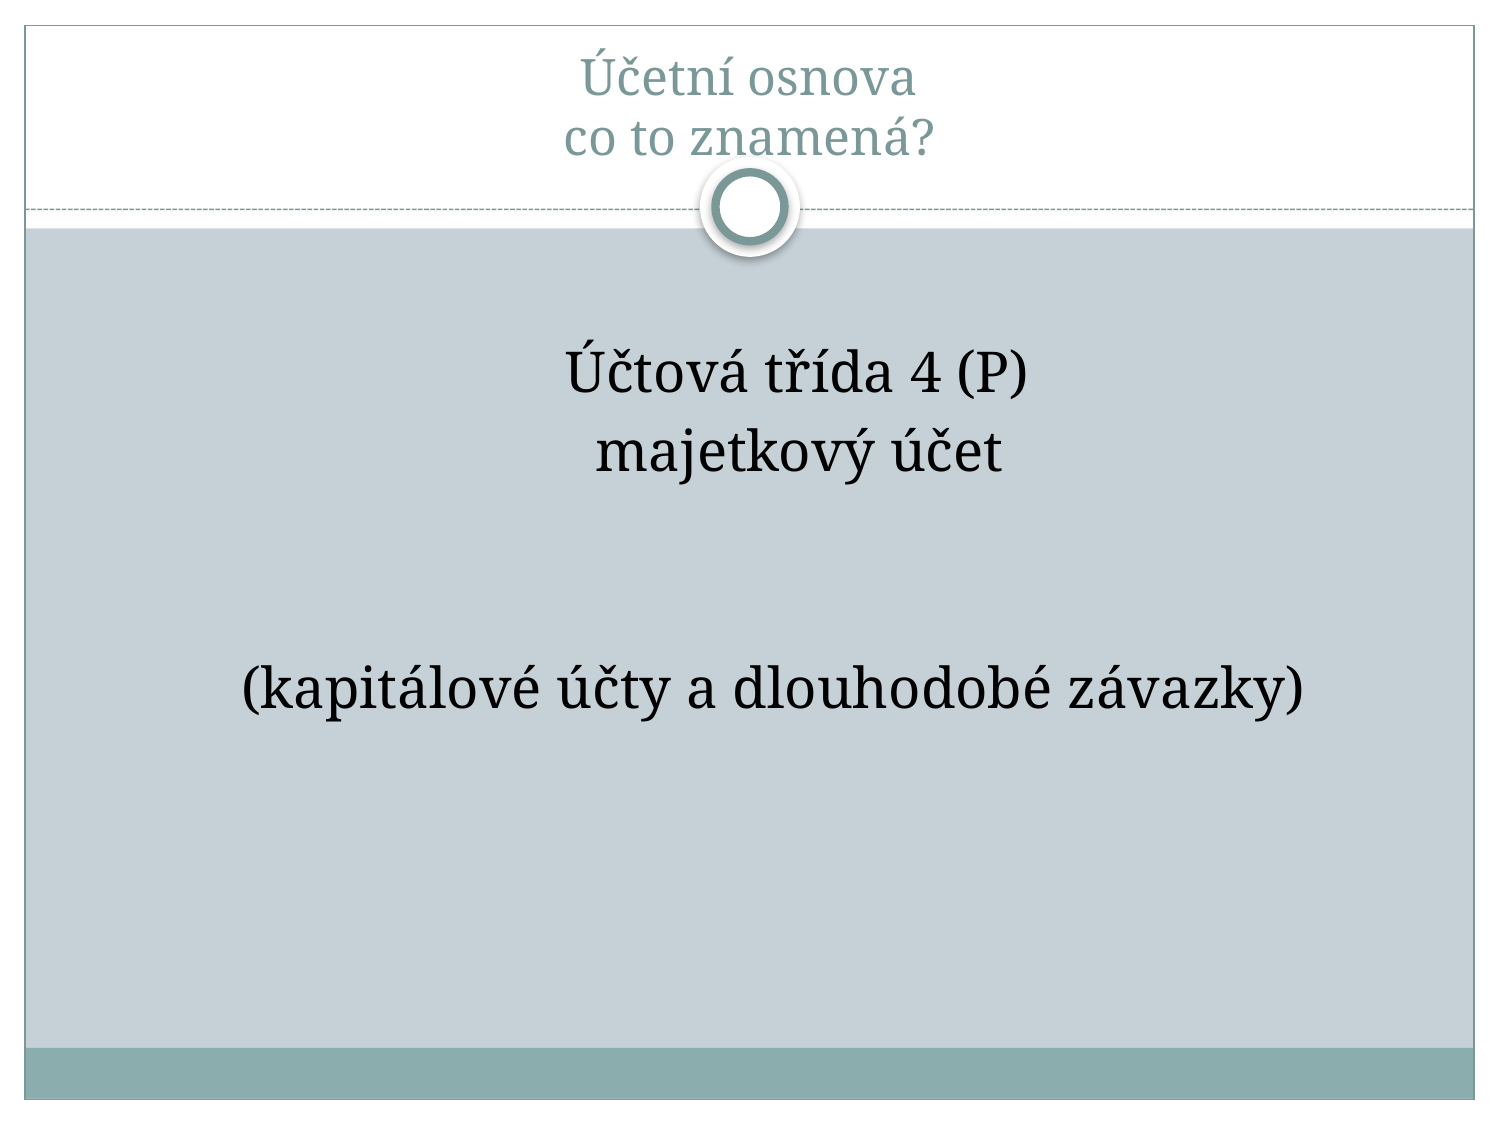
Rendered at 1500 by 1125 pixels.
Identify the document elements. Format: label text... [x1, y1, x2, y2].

list Účtová třída 4 (P) majetkový účet (kapitálové účty a dlouhodobé závazky) [49, 250, 1445, 1001]
title Účetní osnova co to znamená? [49, 37, 1450, 173]
